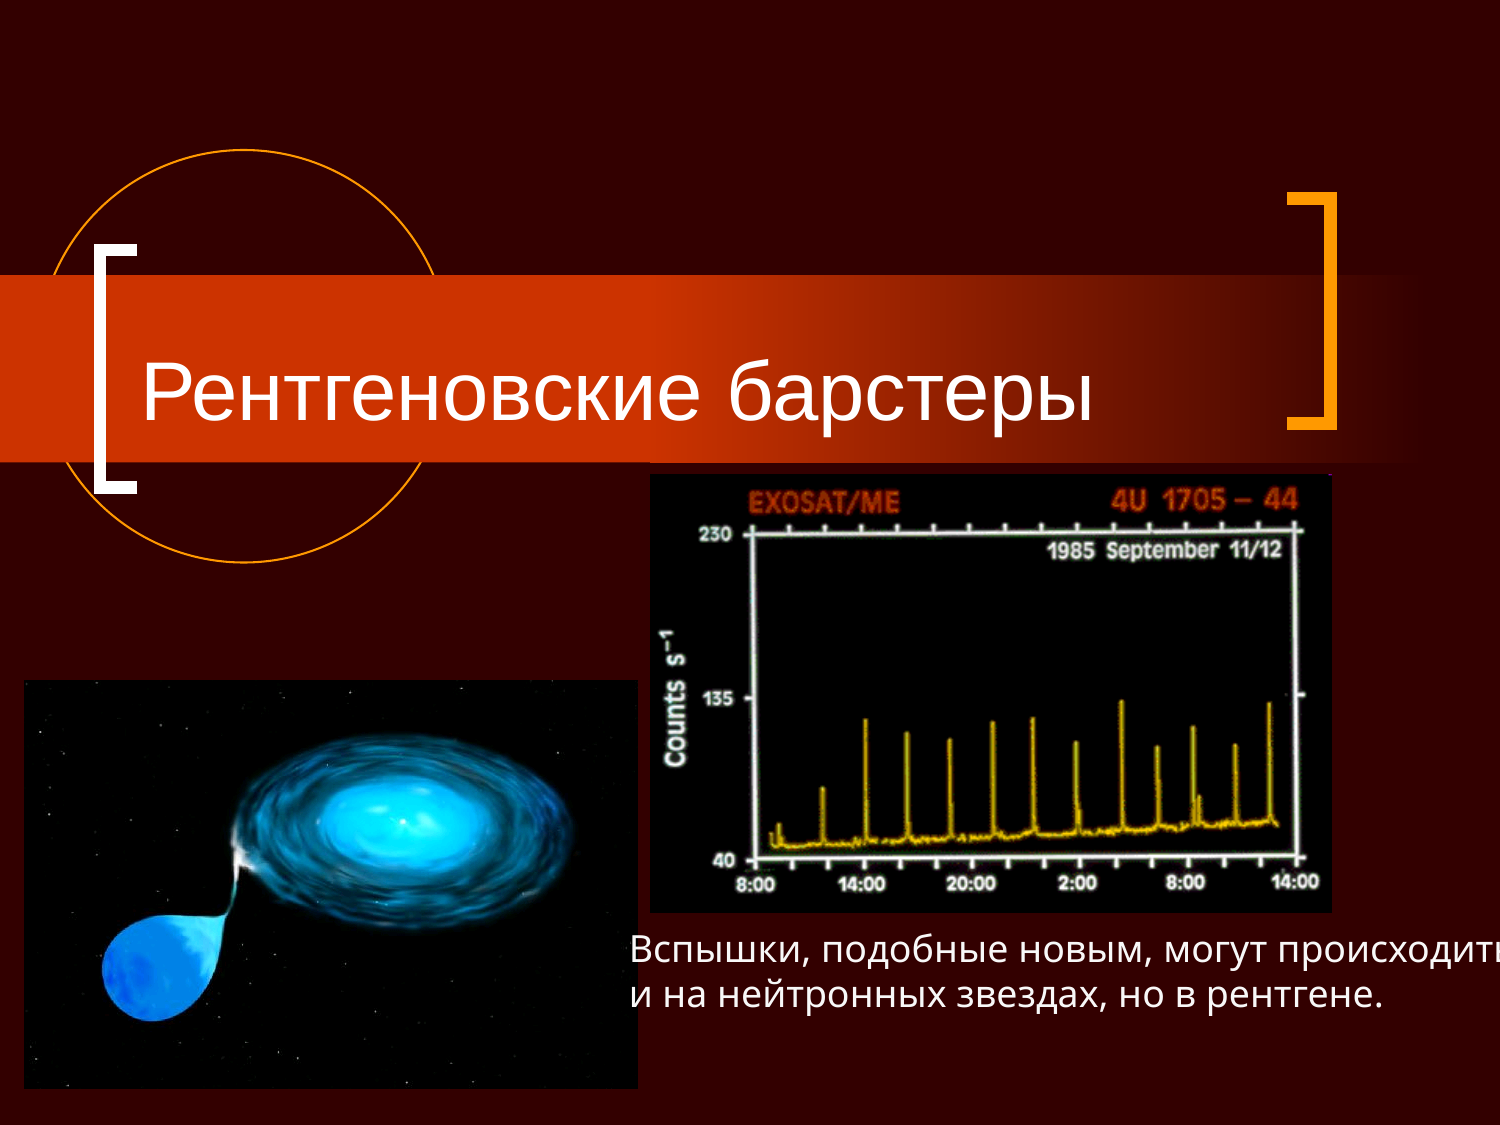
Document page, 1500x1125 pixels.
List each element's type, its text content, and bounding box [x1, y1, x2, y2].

title Рентгеновские барстеры [124, 212, 1300, 445]
text_box Вспышки, подобные новым, могут происходить и на нейтронных звездах, но в рентгене. [641, 917, 1500, 1023]
picture [649, 474, 1332, 913]
picture [24, 680, 638, 1090]
